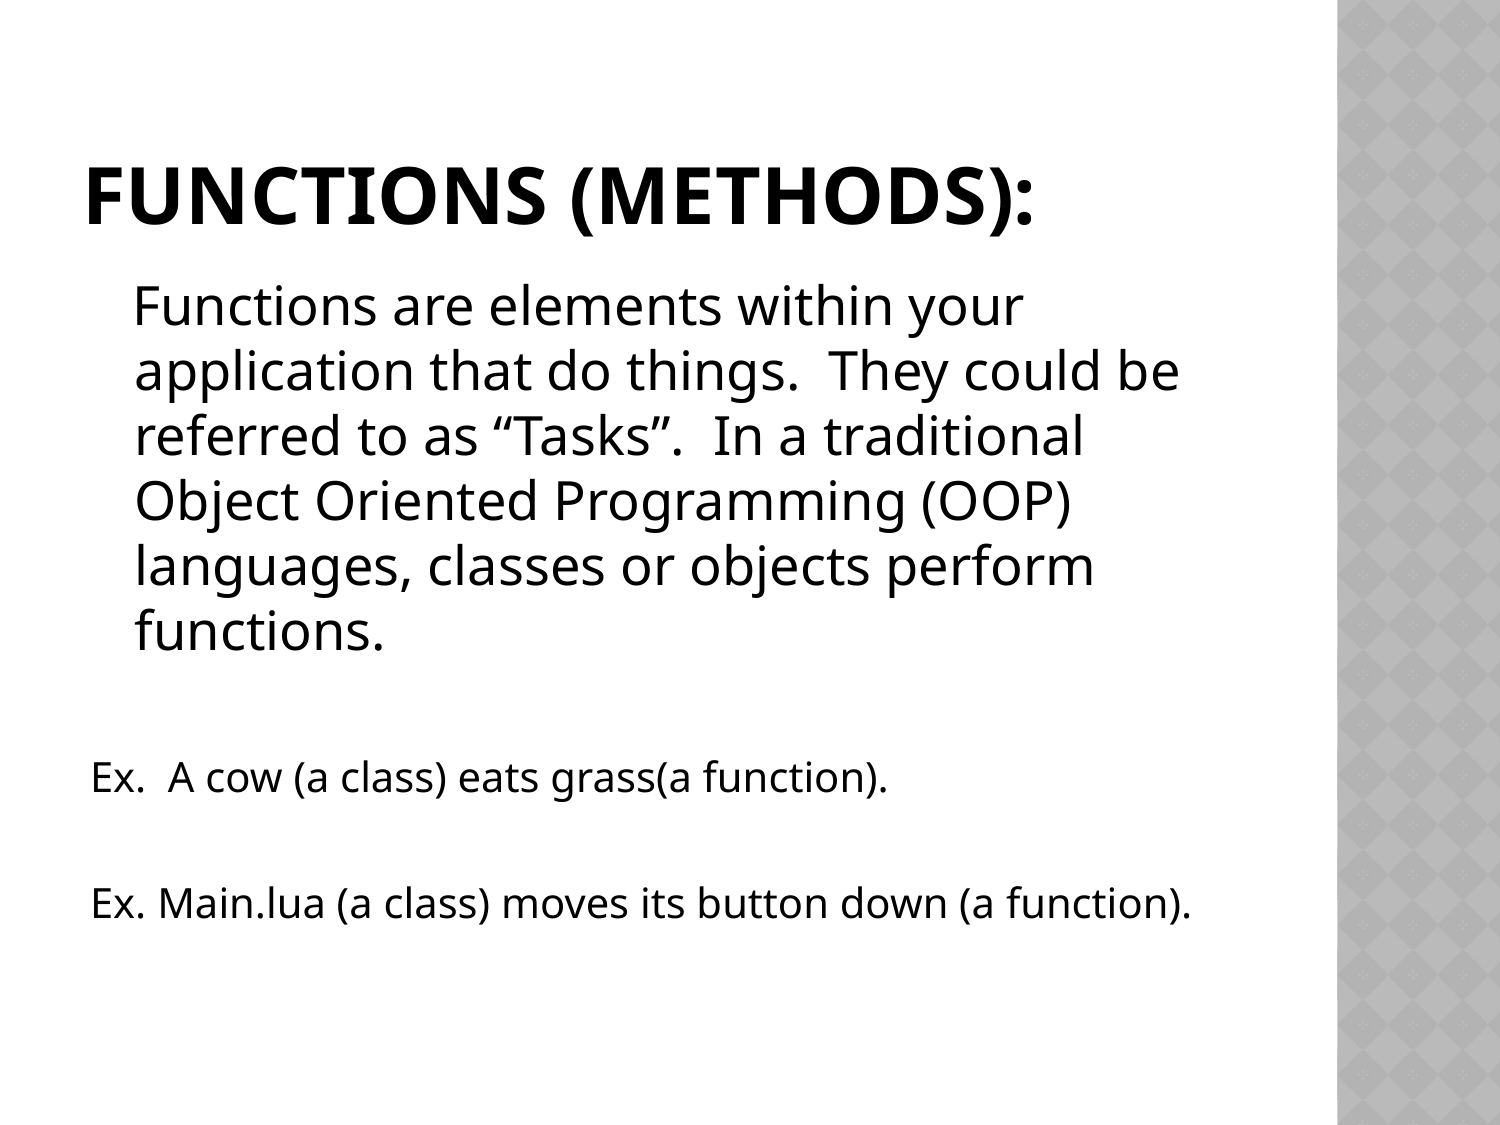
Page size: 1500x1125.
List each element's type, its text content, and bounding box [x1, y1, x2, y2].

list Functions are elements within your application that do things. They could be referred to as “Tasks”. In a traditional Object Oriented Programming (OOP) languages, classes or objects perform functions. Ex. A cow (a class) eats grass(a function). Ex. Main.lua (a class) moves its button down (a function). [74, 263, 1263, 1060]
title Functions (Methods): [75, 52, 1263, 240]
